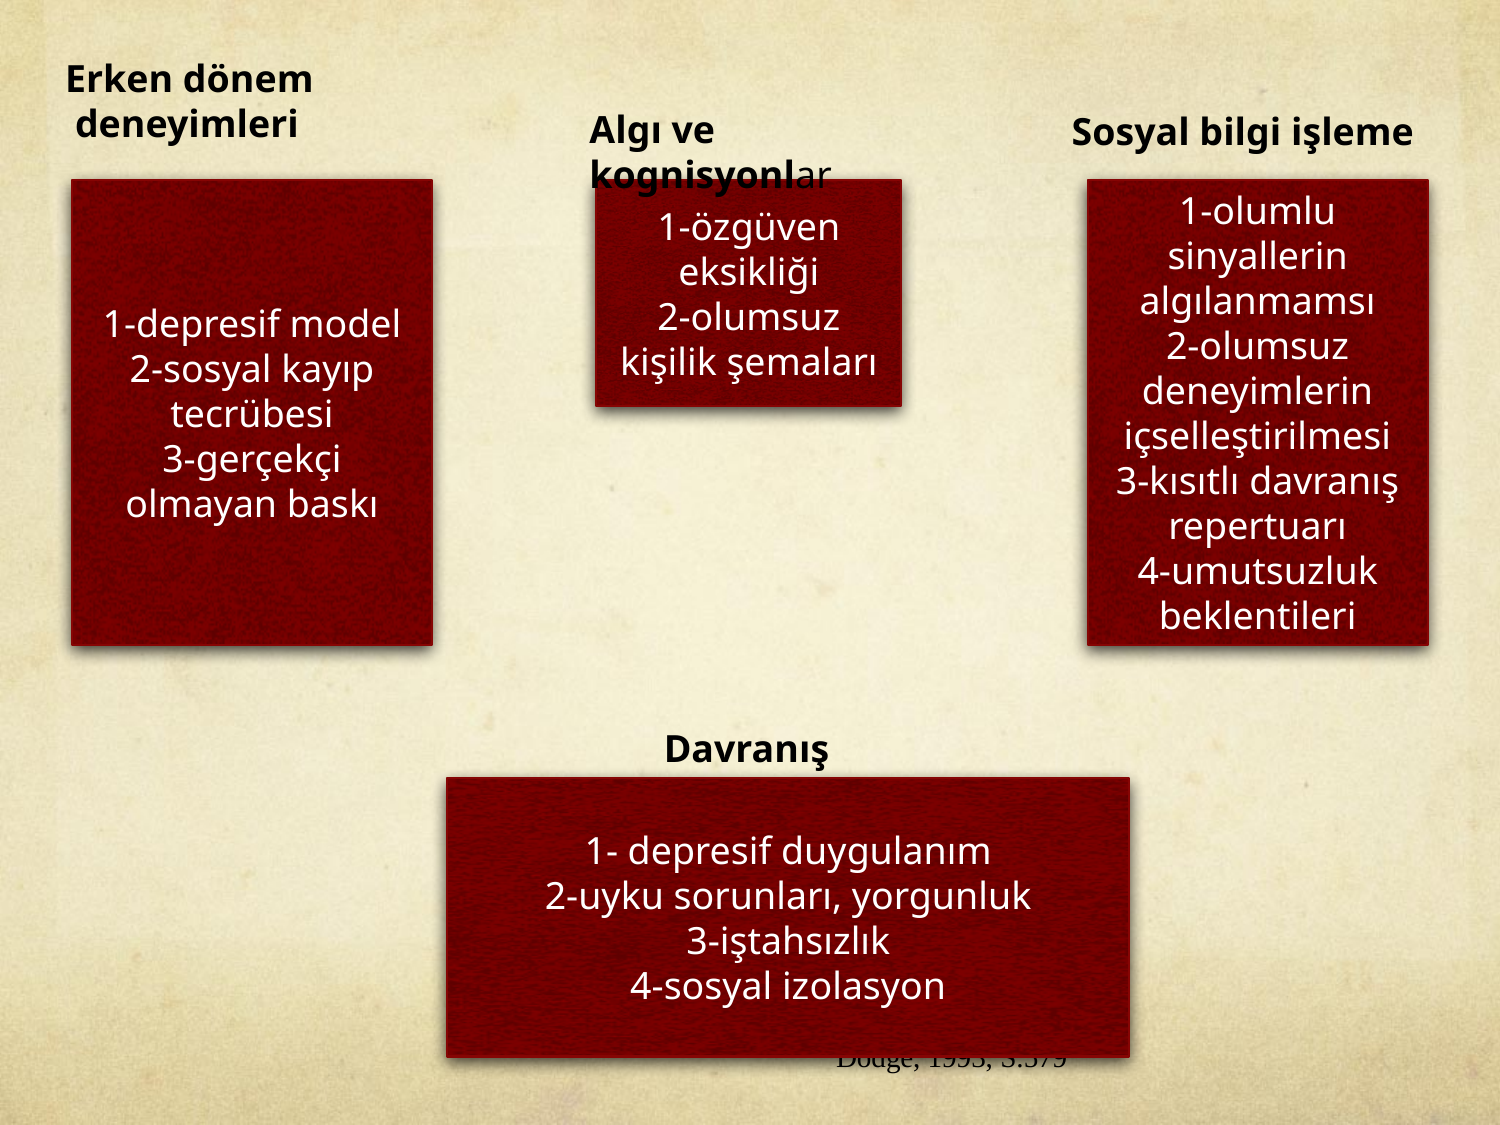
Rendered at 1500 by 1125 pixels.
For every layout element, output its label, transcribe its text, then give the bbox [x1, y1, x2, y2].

text_box 1-özgüven eksikliği 2-olumsuz kişilik şemaları [595, 204, 902, 407]
text_box Sosyal bilgi işleme [1056, 100, 1430, 161]
footer Dodge, 1993, S.579 [646, 1034, 1257, 1077]
text_box Davranış [649, 717, 863, 778]
text_box Erken dönem deneyimleri [50, 47, 448, 153]
text_box 1-depresif model 2-sosyal kayıp tecrübesi 3-gerçekçi olmayan baskı [71, 179, 433, 646]
text_box Algı ve kognisyonlar [574, 98, 971, 204]
text_box 1- depresif duygulanım 2-uyku sorunları, yorgunluk 3-iştahsızlık 4-sosyal izolasyon [446, 777, 1130, 1058]
text_box 1-olumlu sinyallerin algılanmamsı 2-olumsuz deneyimlerin içselleştirilmesi 3-kısıtlı davranış repertuarı 4-umutsuzluk beklentileri [1087, 179, 1429, 646]
picture [0, 0, 1500, 1125]
